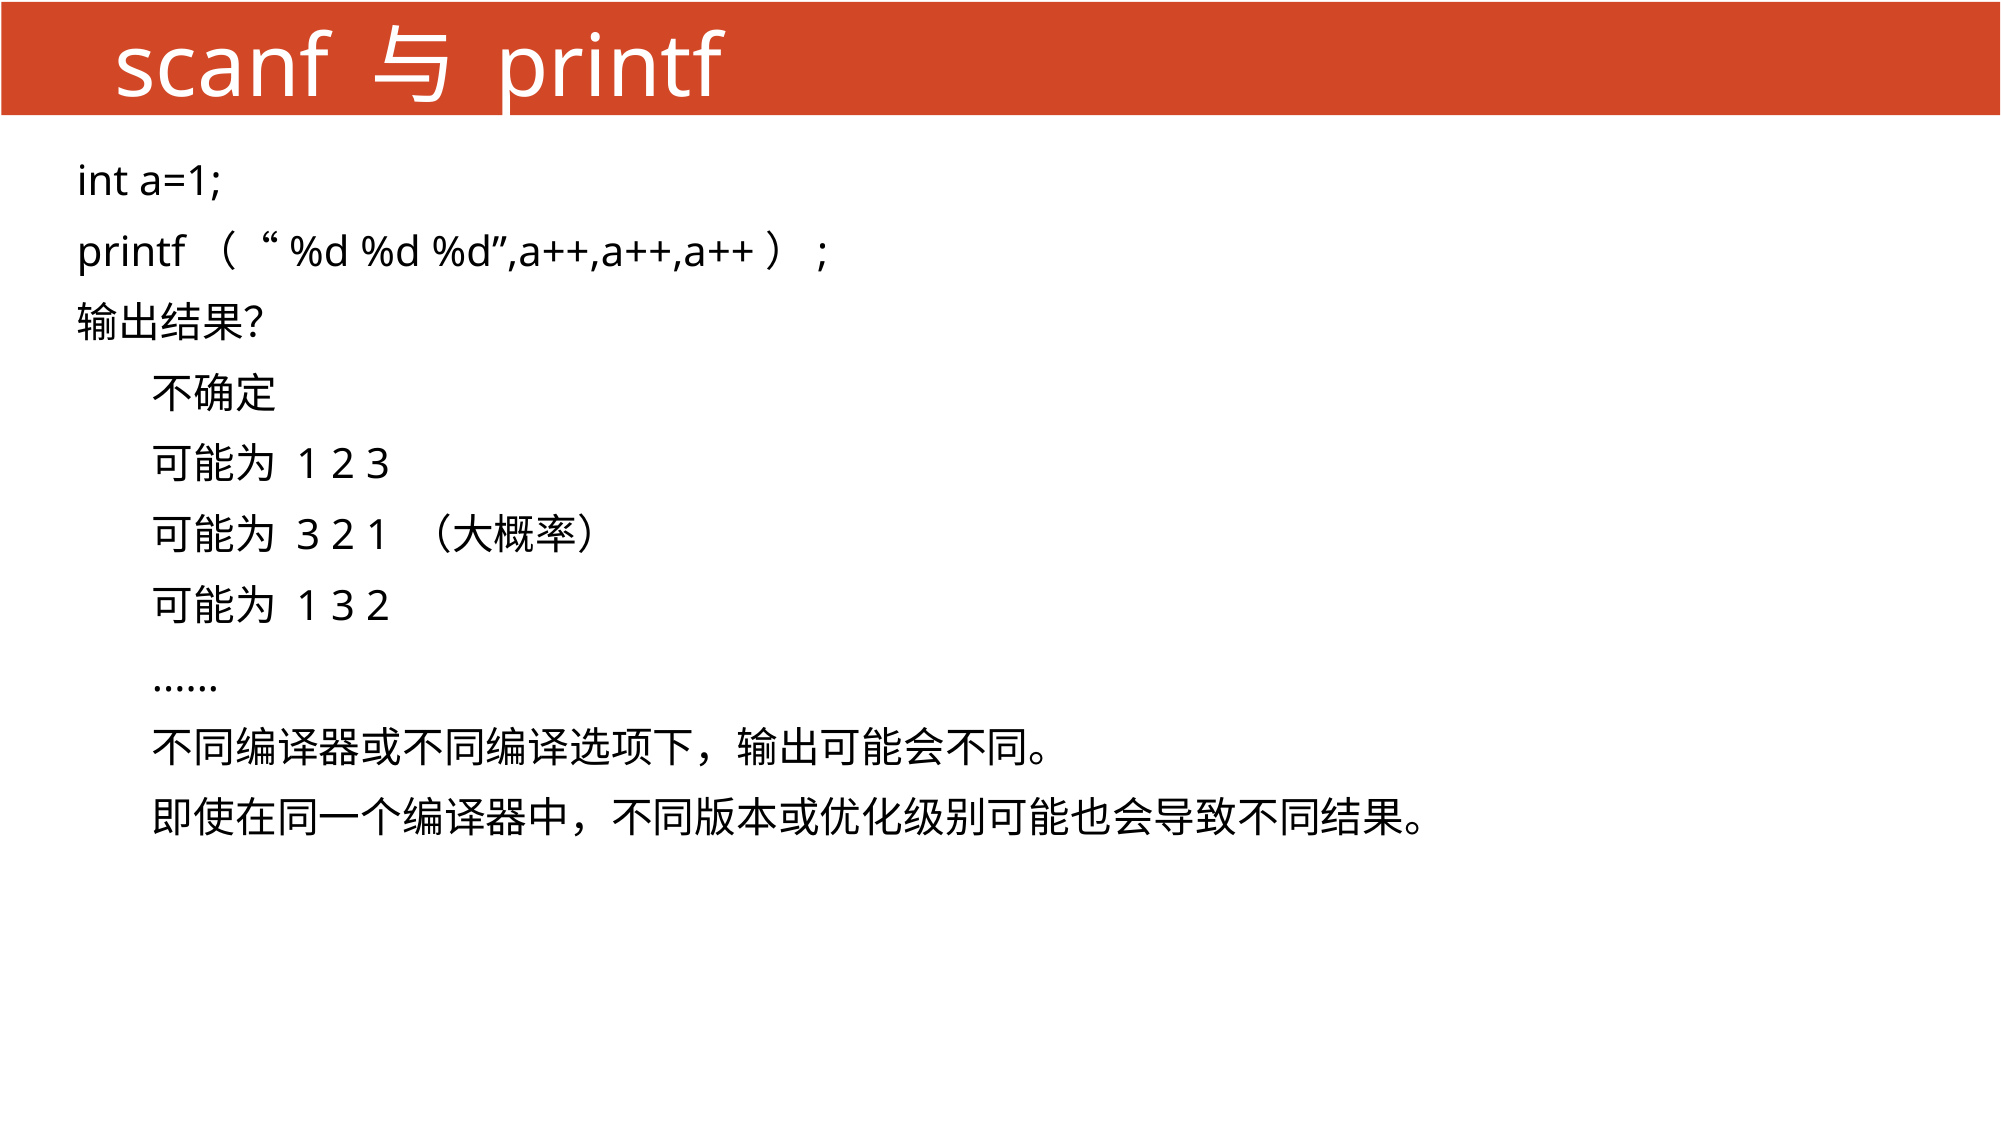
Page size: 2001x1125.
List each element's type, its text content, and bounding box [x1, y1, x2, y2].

title scanf 与 printf [99, 1, 1863, 122]
list int a=1; printf（“%d %d %d”,a++,a++,a++）; 输出结果？ 不确定 可能为 1 2 3 可能为 3 2 1 （大概率） 可能为 1 3 2 ...... 不同编译器或不同编译选项下，输出可能会不同。 即使在同一个编译器中，不同版本或优化级别可能也会导致不同结果。 [61, 146, 1939, 1107]
